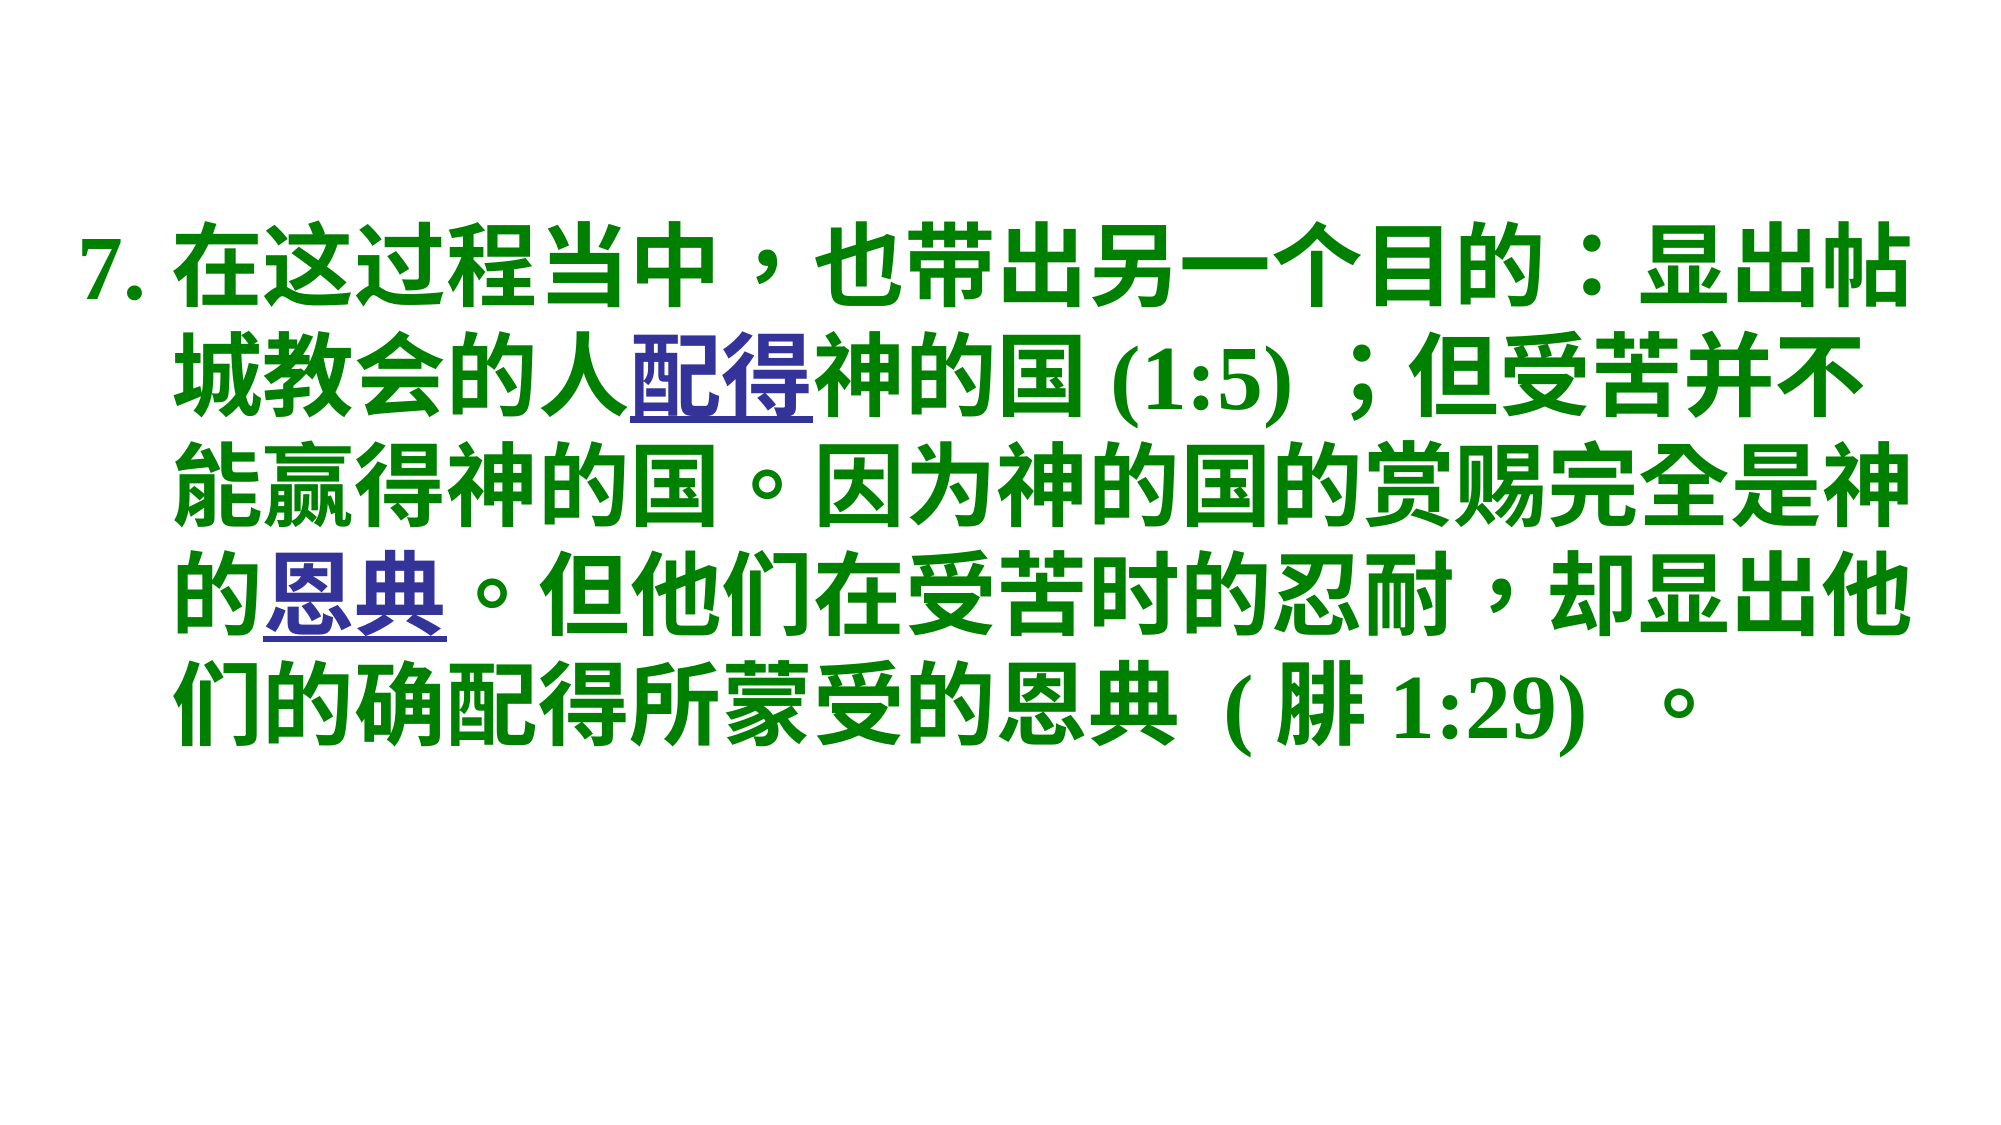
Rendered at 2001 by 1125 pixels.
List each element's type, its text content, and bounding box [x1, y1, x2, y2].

subtitle 7. 在这过程当中，也带出另一个目的：显出帖城教会的人配得神的国(1:5)；但受苦并不能赢得神的国。因为神的国的赏赐完全是神的恩典。但他们在受苦时的忍耐，却显出他们的确配得所蒙受的恩典 (腓1:29) 。 [62, 200, 1938, 1125]
